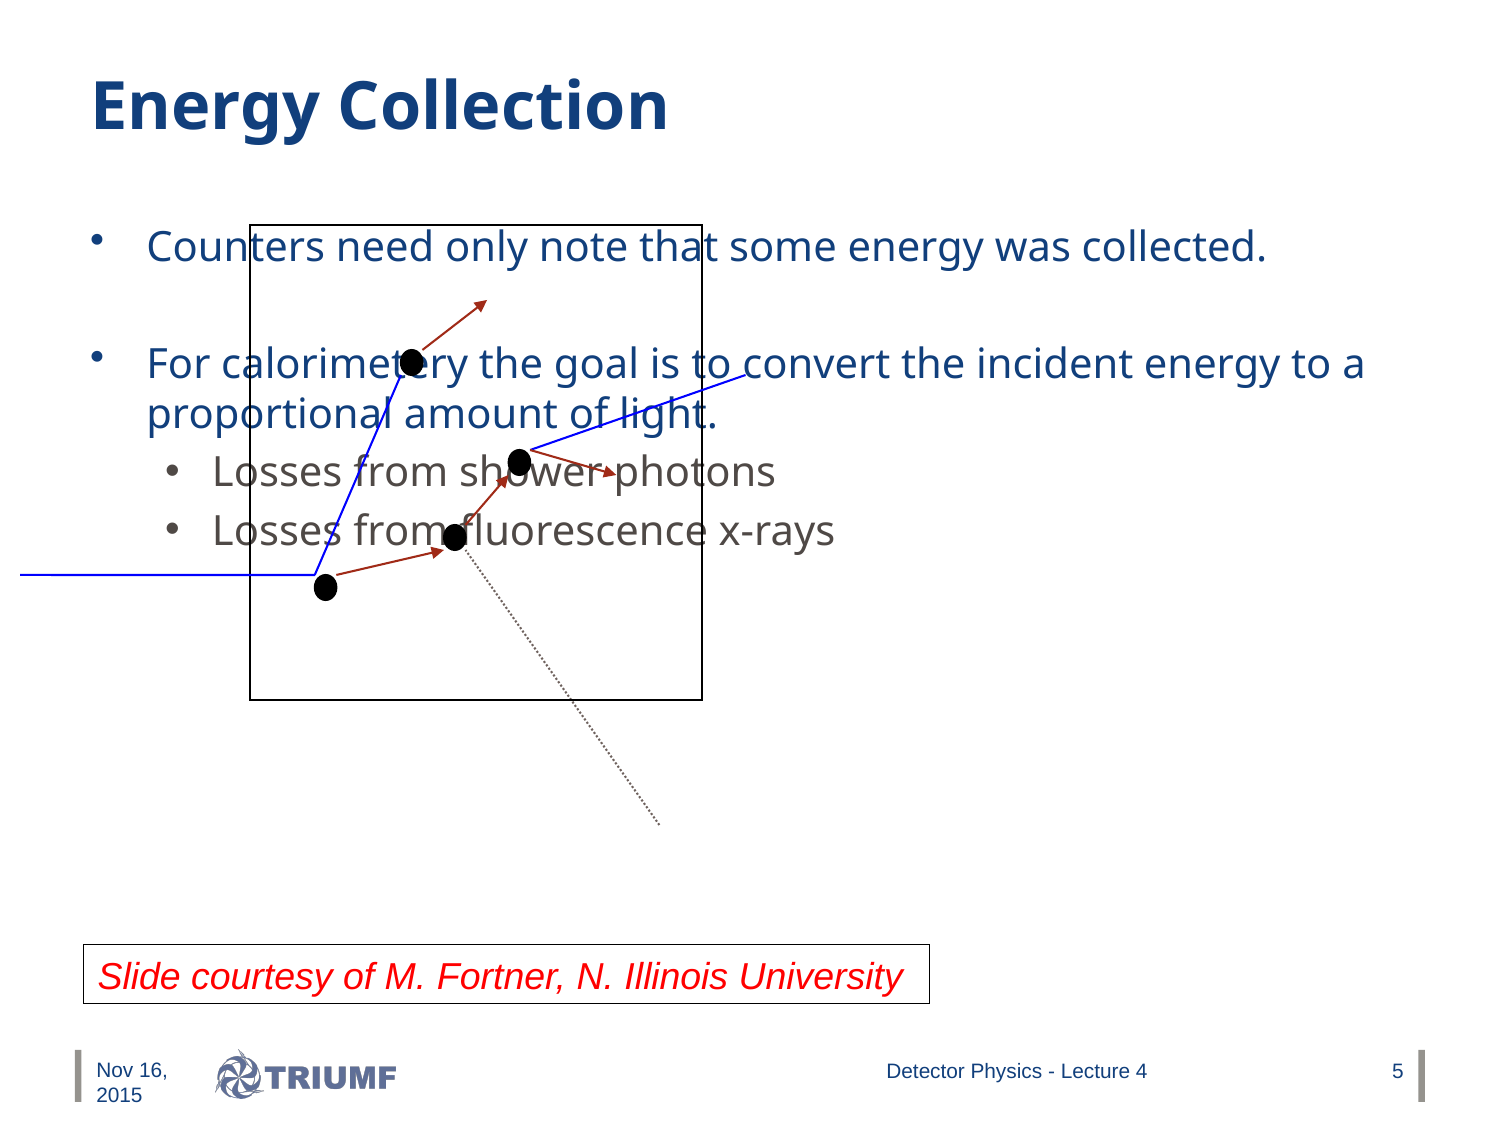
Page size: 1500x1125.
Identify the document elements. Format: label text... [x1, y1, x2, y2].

slide_number 5 [1182, 1049, 1419, 1125]
text_box Slide courtesy of M. Fortner, N. Illinois University [83, 944, 930, 1004]
list Counters need only note that some energy was collected. For calorimetery the goal is to convert the incident energy to a proportional amount of light. Losses from shower photons Losses from fluorescence x-rays [74, 212, 1426, 1001]
title Energy Collection [74, 61, 1426, 162]
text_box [19, 224, 746, 826]
footer Detector Physics - Lecture 4 [394, 1049, 1163, 1125]
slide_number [81, 1048, 213, 1125]
